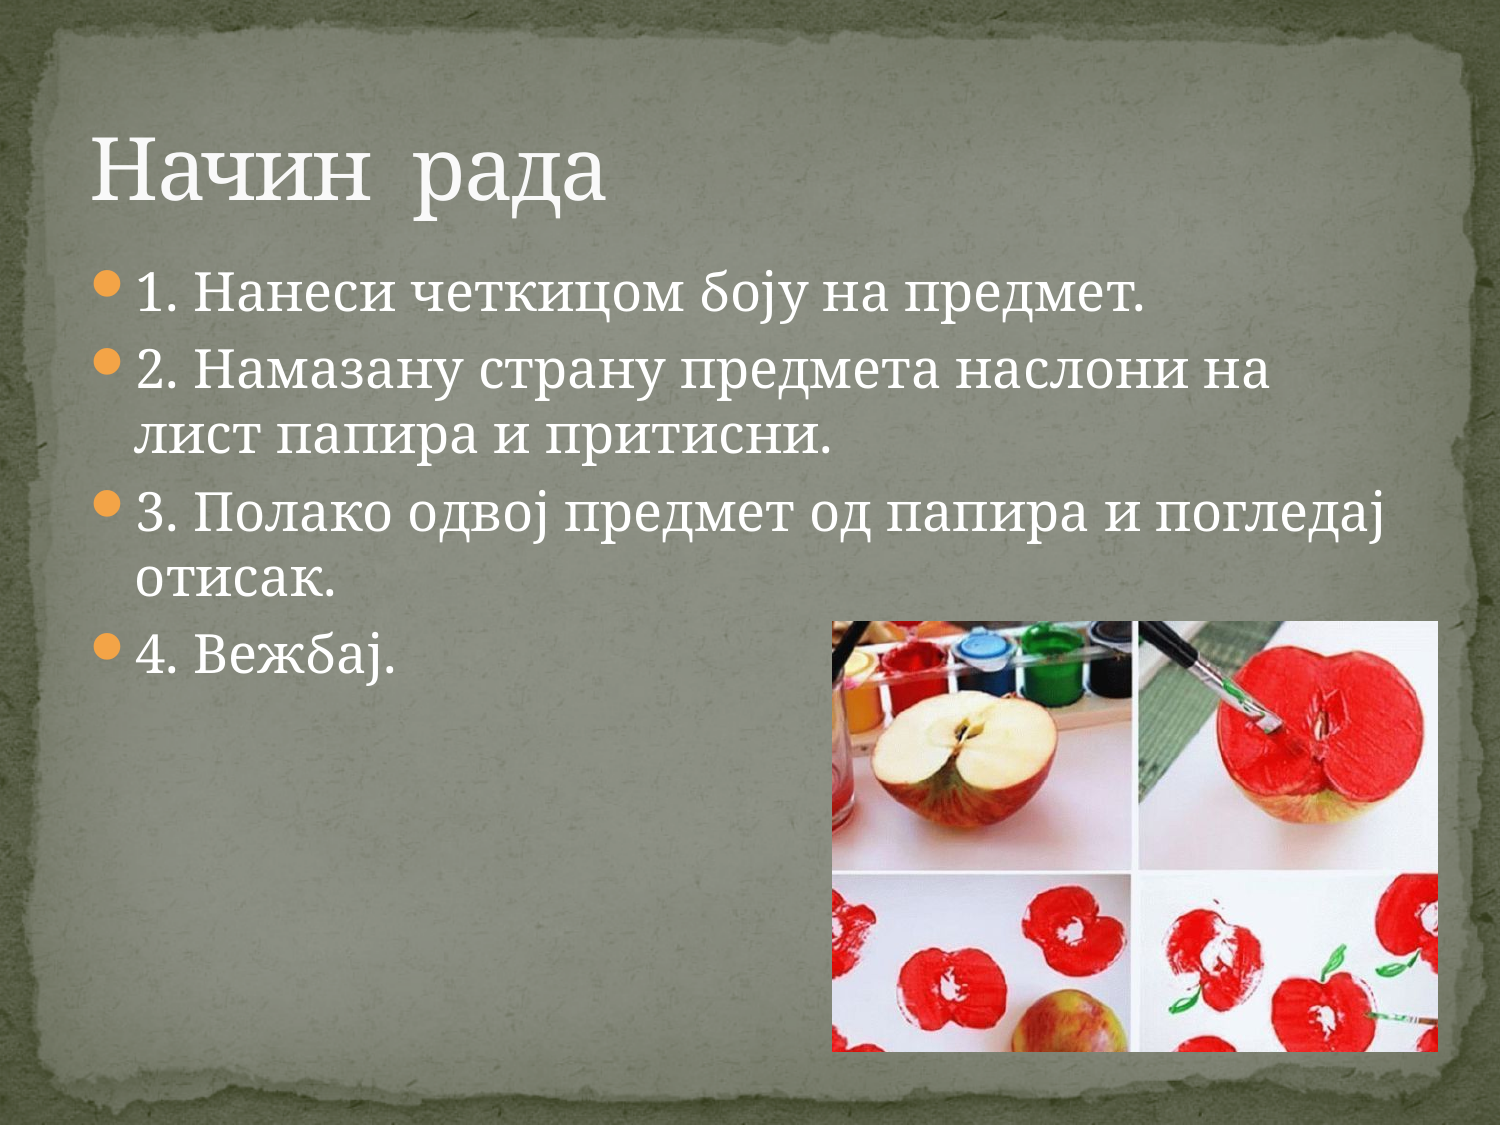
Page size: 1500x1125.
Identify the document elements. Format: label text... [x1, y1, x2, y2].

list 1. Нанеси четкицом боју на предмет. 2. Намазану страну предмета наслони на лист папира и притисни. 3. Полако одвој предмет од папира и погледај отисак. 4. Вежбај. [75, 249, 1425, 1000]
title Начин рада [74, 24, 1425, 225]
picture [832, 621, 1438, 1052]
